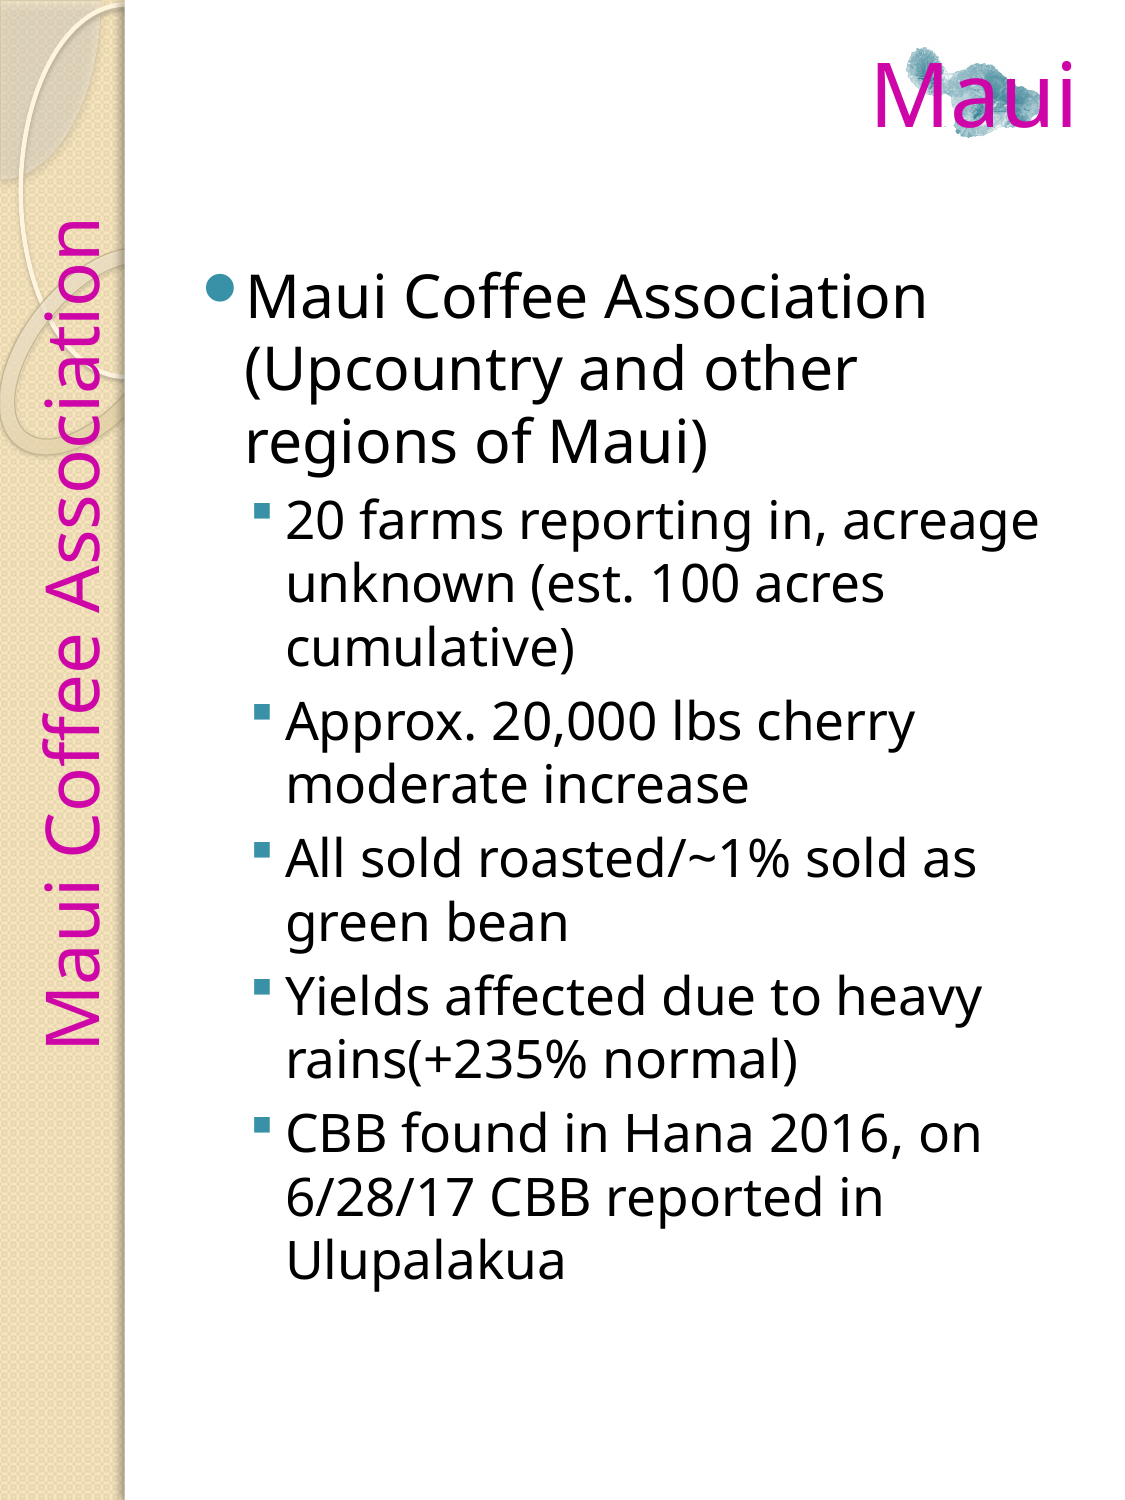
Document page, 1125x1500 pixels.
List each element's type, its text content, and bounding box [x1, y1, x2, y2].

list Maui Coffee Association (Upcountry and other regions of Maui) 20 farms reporting in, acreage unknown (est. 100 acres cumulative) Approx. 20,000 lbs cherry moderate increase All sold roasted/~1% sold as green bean Yields affected due to heavy rains(+235% normal) CBB found in Hana 2016, on 6/28/17 CBB reported in Ulupalakua [174, 249, 1098, 1300]
text_box Maui Coffee Association [0, 121, 153, 1147]
text_box Maui [849, 24, 1100, 160]
picture [899, 41, 1049, 144]
